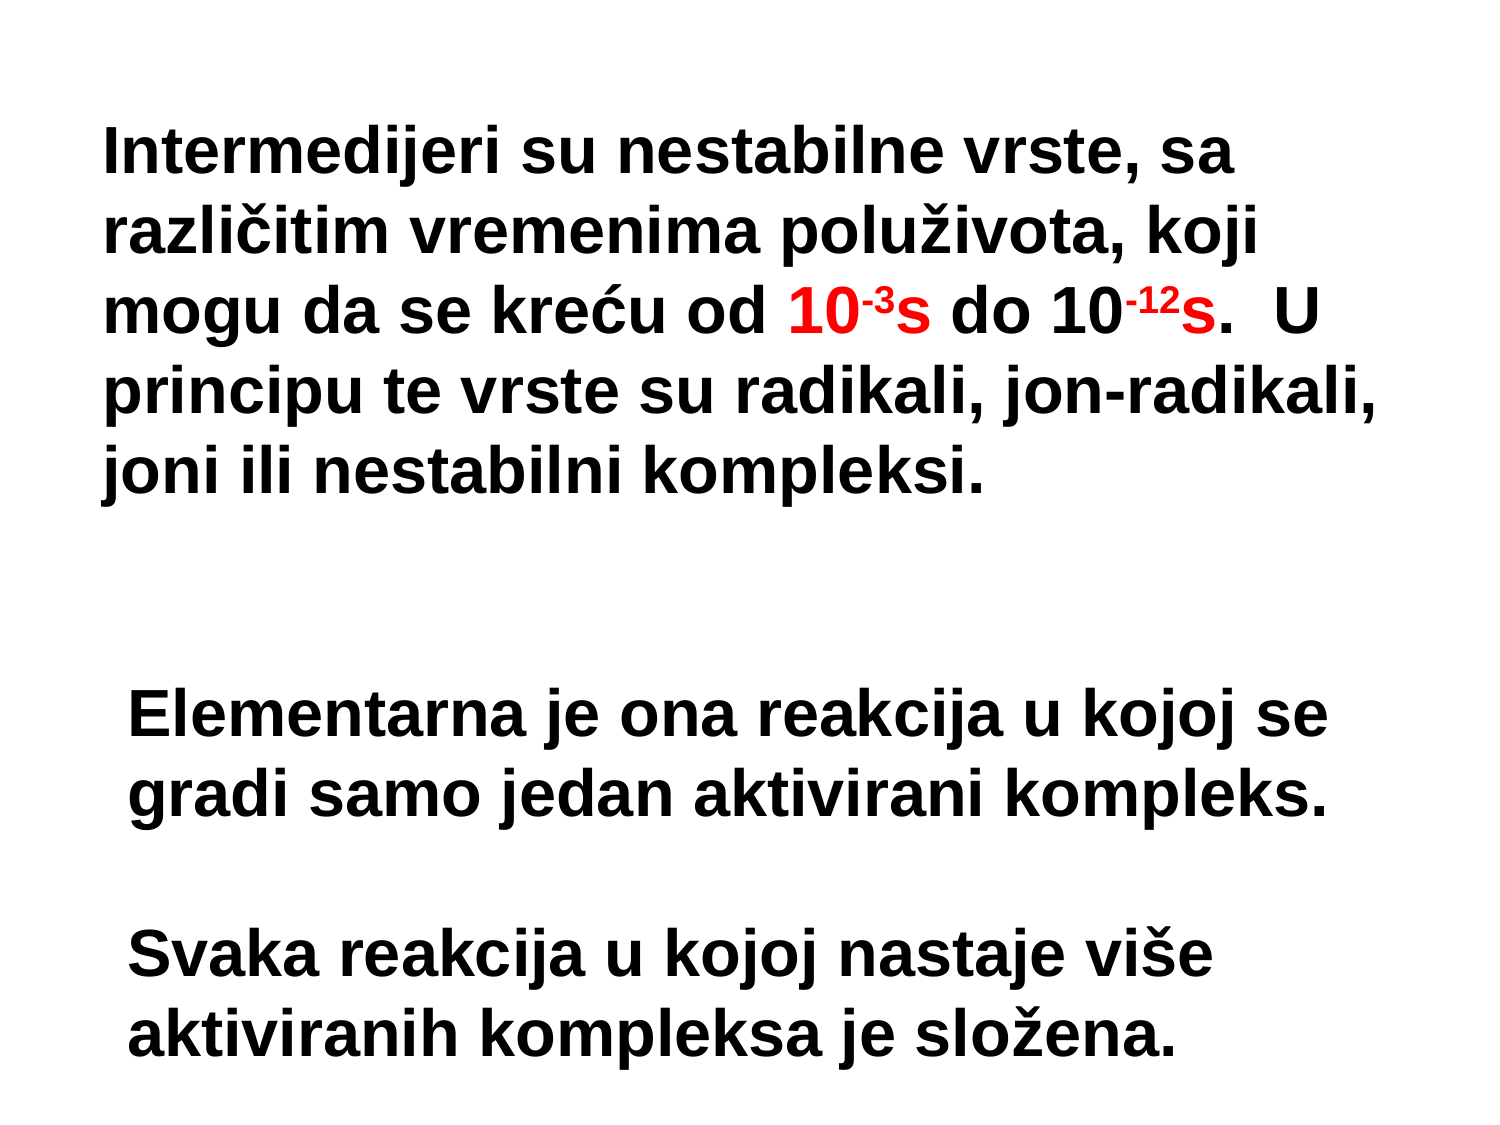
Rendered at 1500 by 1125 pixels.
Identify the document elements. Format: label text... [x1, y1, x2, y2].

text_box Elementarna je ona reakcija u kojoj se gradi samo jedan aktivirani kompleks. Svaka reakcija u kojoj nastaje više aktiviranih kompleksa je složena. [112, 662, 1400, 1077]
text_box Intermedijeri su nestabilne vrste, sa različitim vremenima poluživota, koji mogu da se kreću od 10-3s do 10-12s. U principu te vrste su radikali, jon-radikali, joni ili nestabilni kompleksi. [87, 99, 1425, 515]
